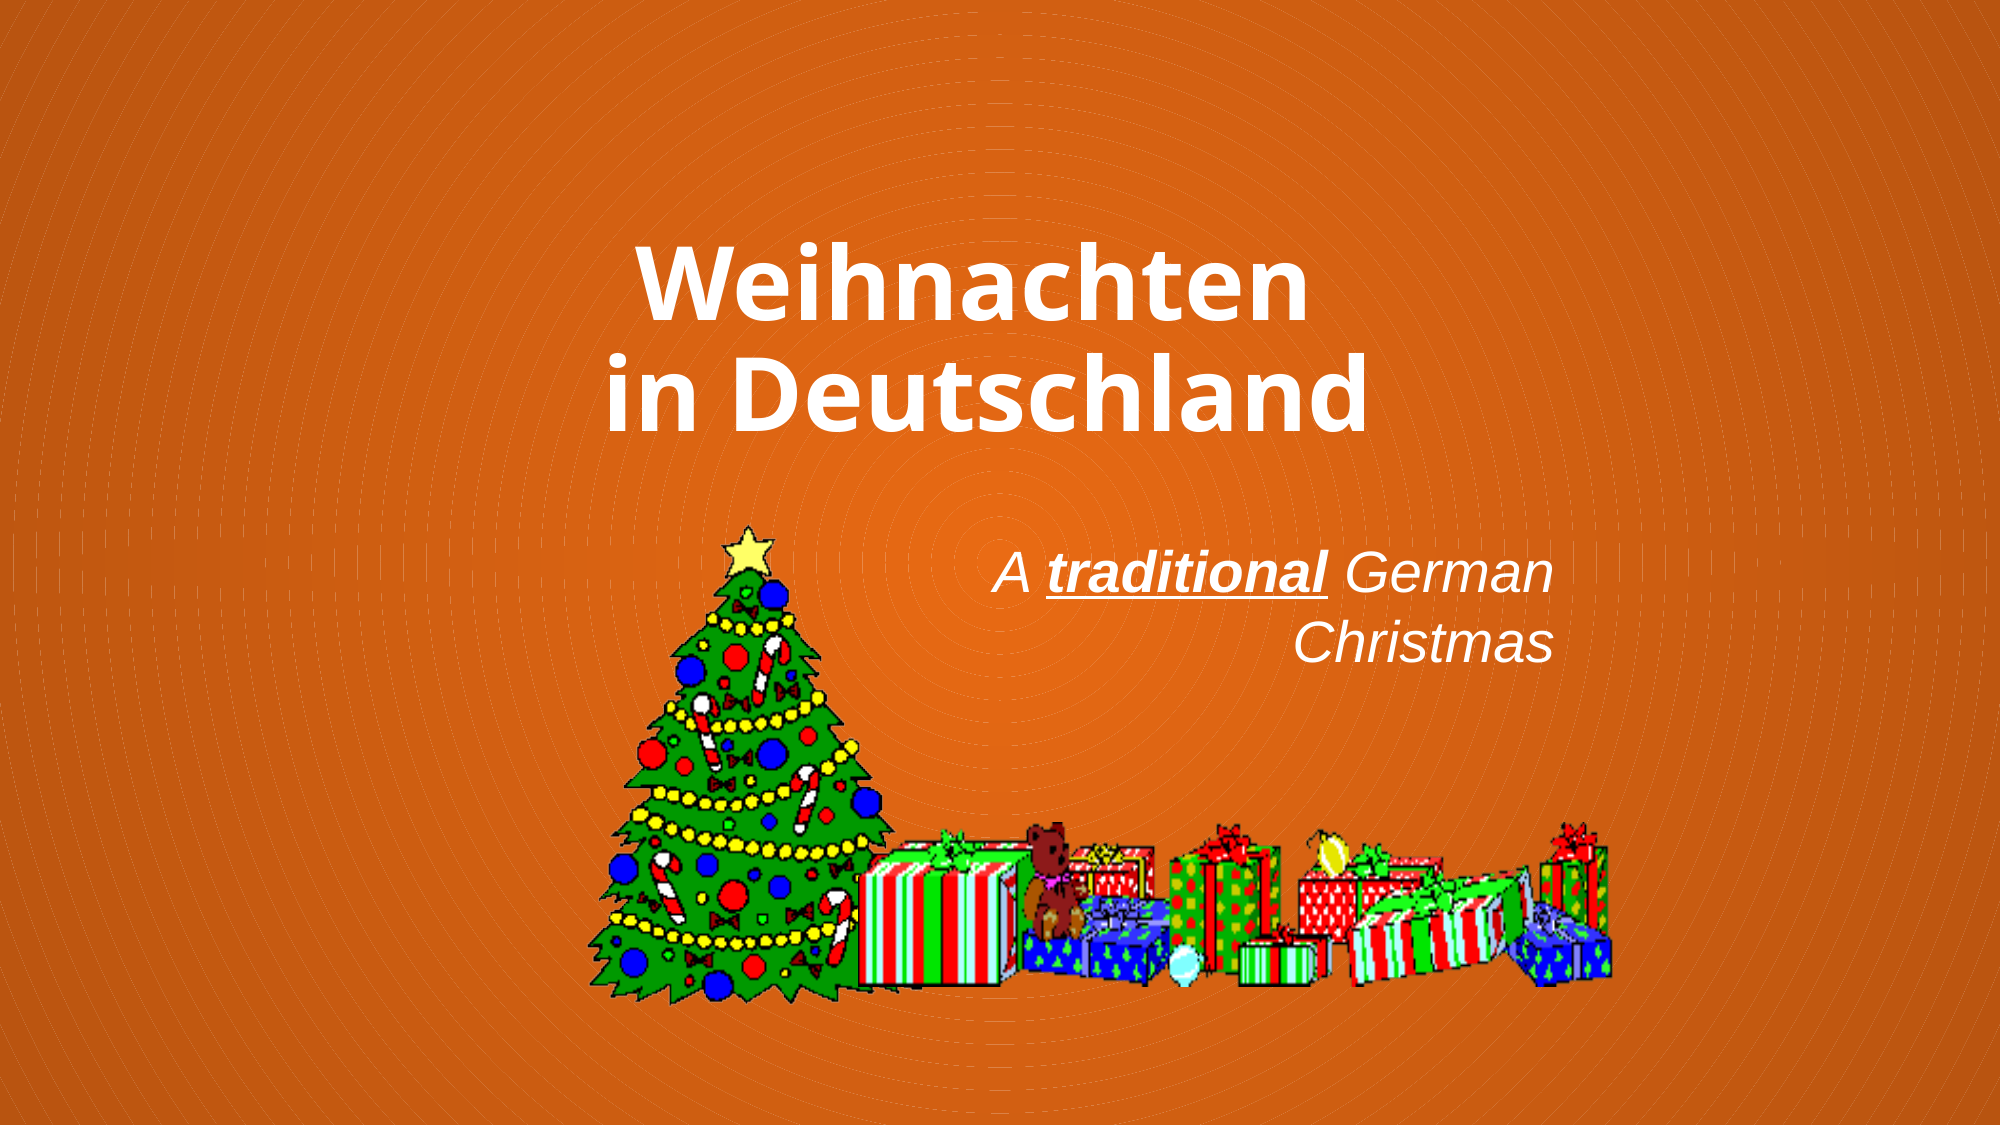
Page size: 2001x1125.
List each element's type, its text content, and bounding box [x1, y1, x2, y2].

picture [562, 515, 1615, 1047]
text_box A traditional German Christmas [978, 527, 1570, 682]
title Weihnachten in Deutschland [350, 220, 1626, 462]
